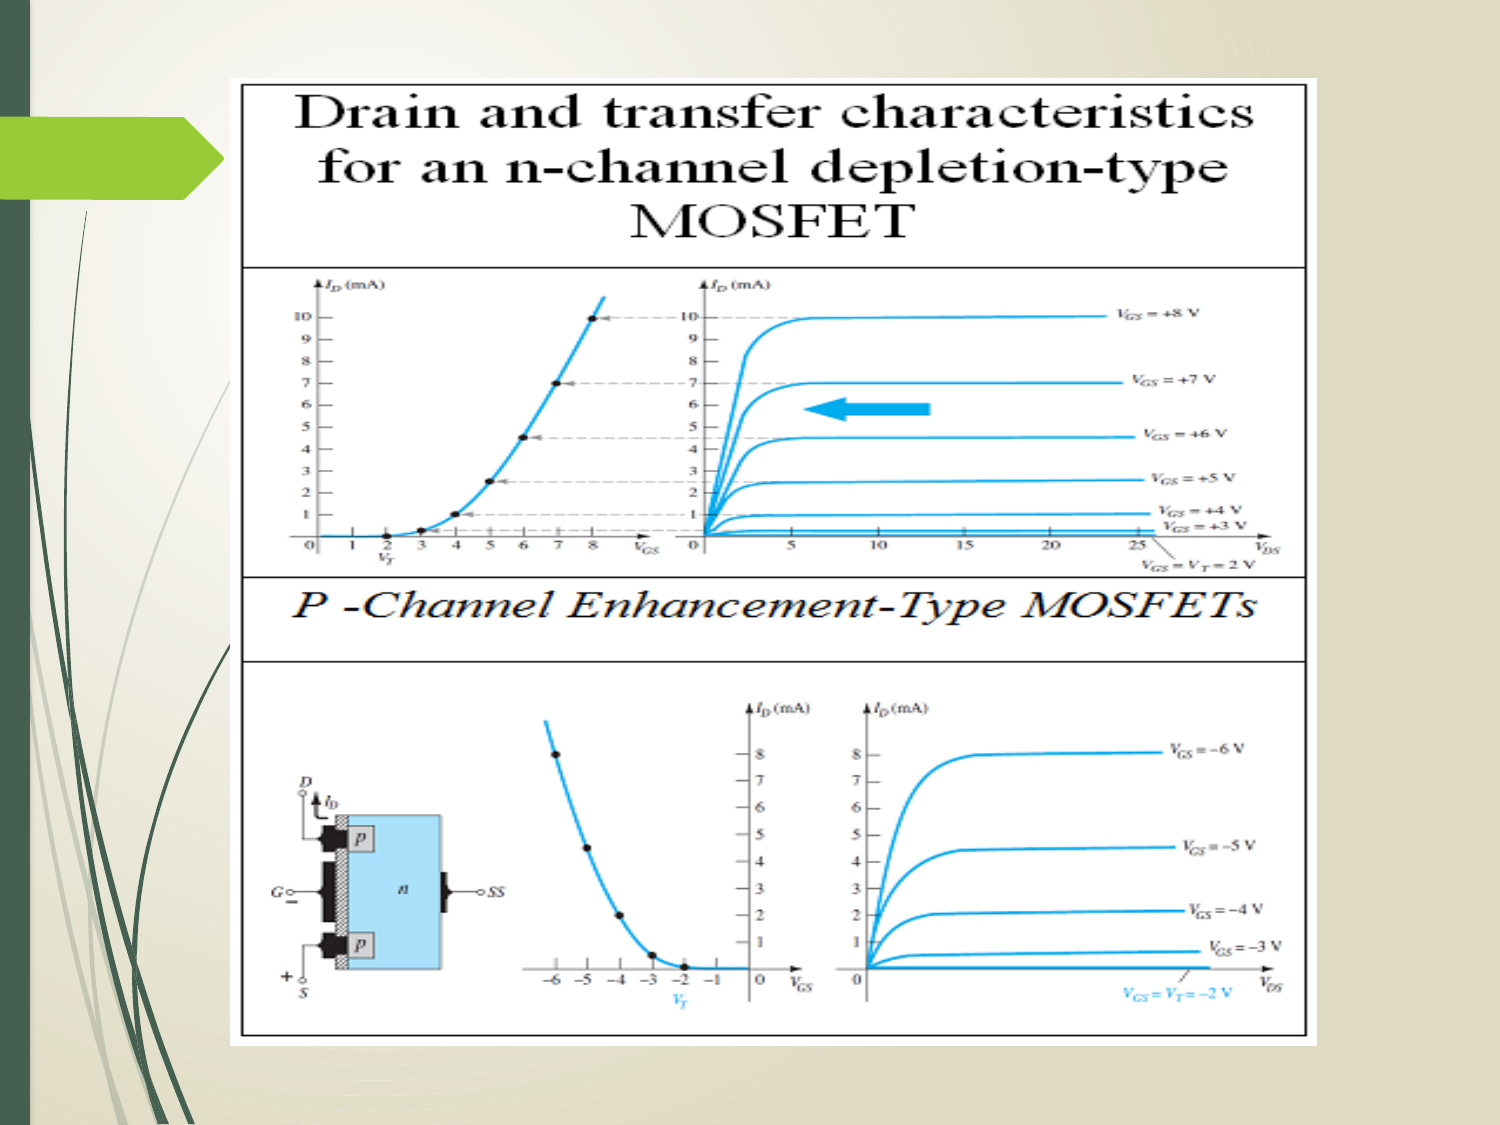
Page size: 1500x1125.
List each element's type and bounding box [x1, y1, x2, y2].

picture [229, 78, 1317, 1047]
